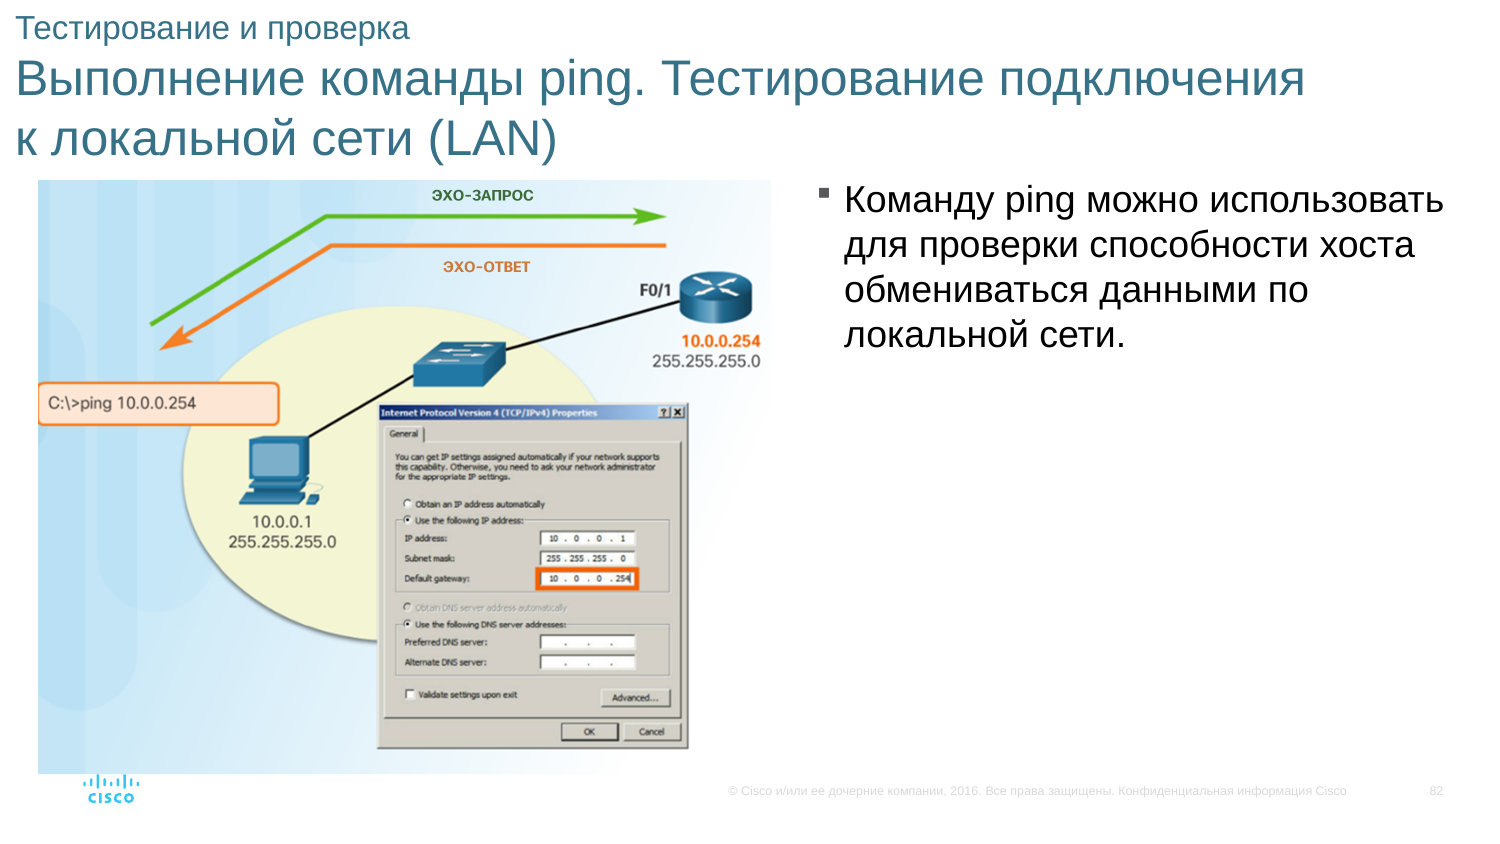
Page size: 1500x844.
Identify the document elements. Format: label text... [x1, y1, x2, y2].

title Тестирование и проверка Выполнение команды ping. Тестирование подключения к локальной сети (LAN) [0, 23, 1500, 148]
picture [37, 178, 773, 776]
list Команду ping можно использовать для проверки способности хоста обмениваться данными по локальной сети. [801, 167, 1486, 669]
